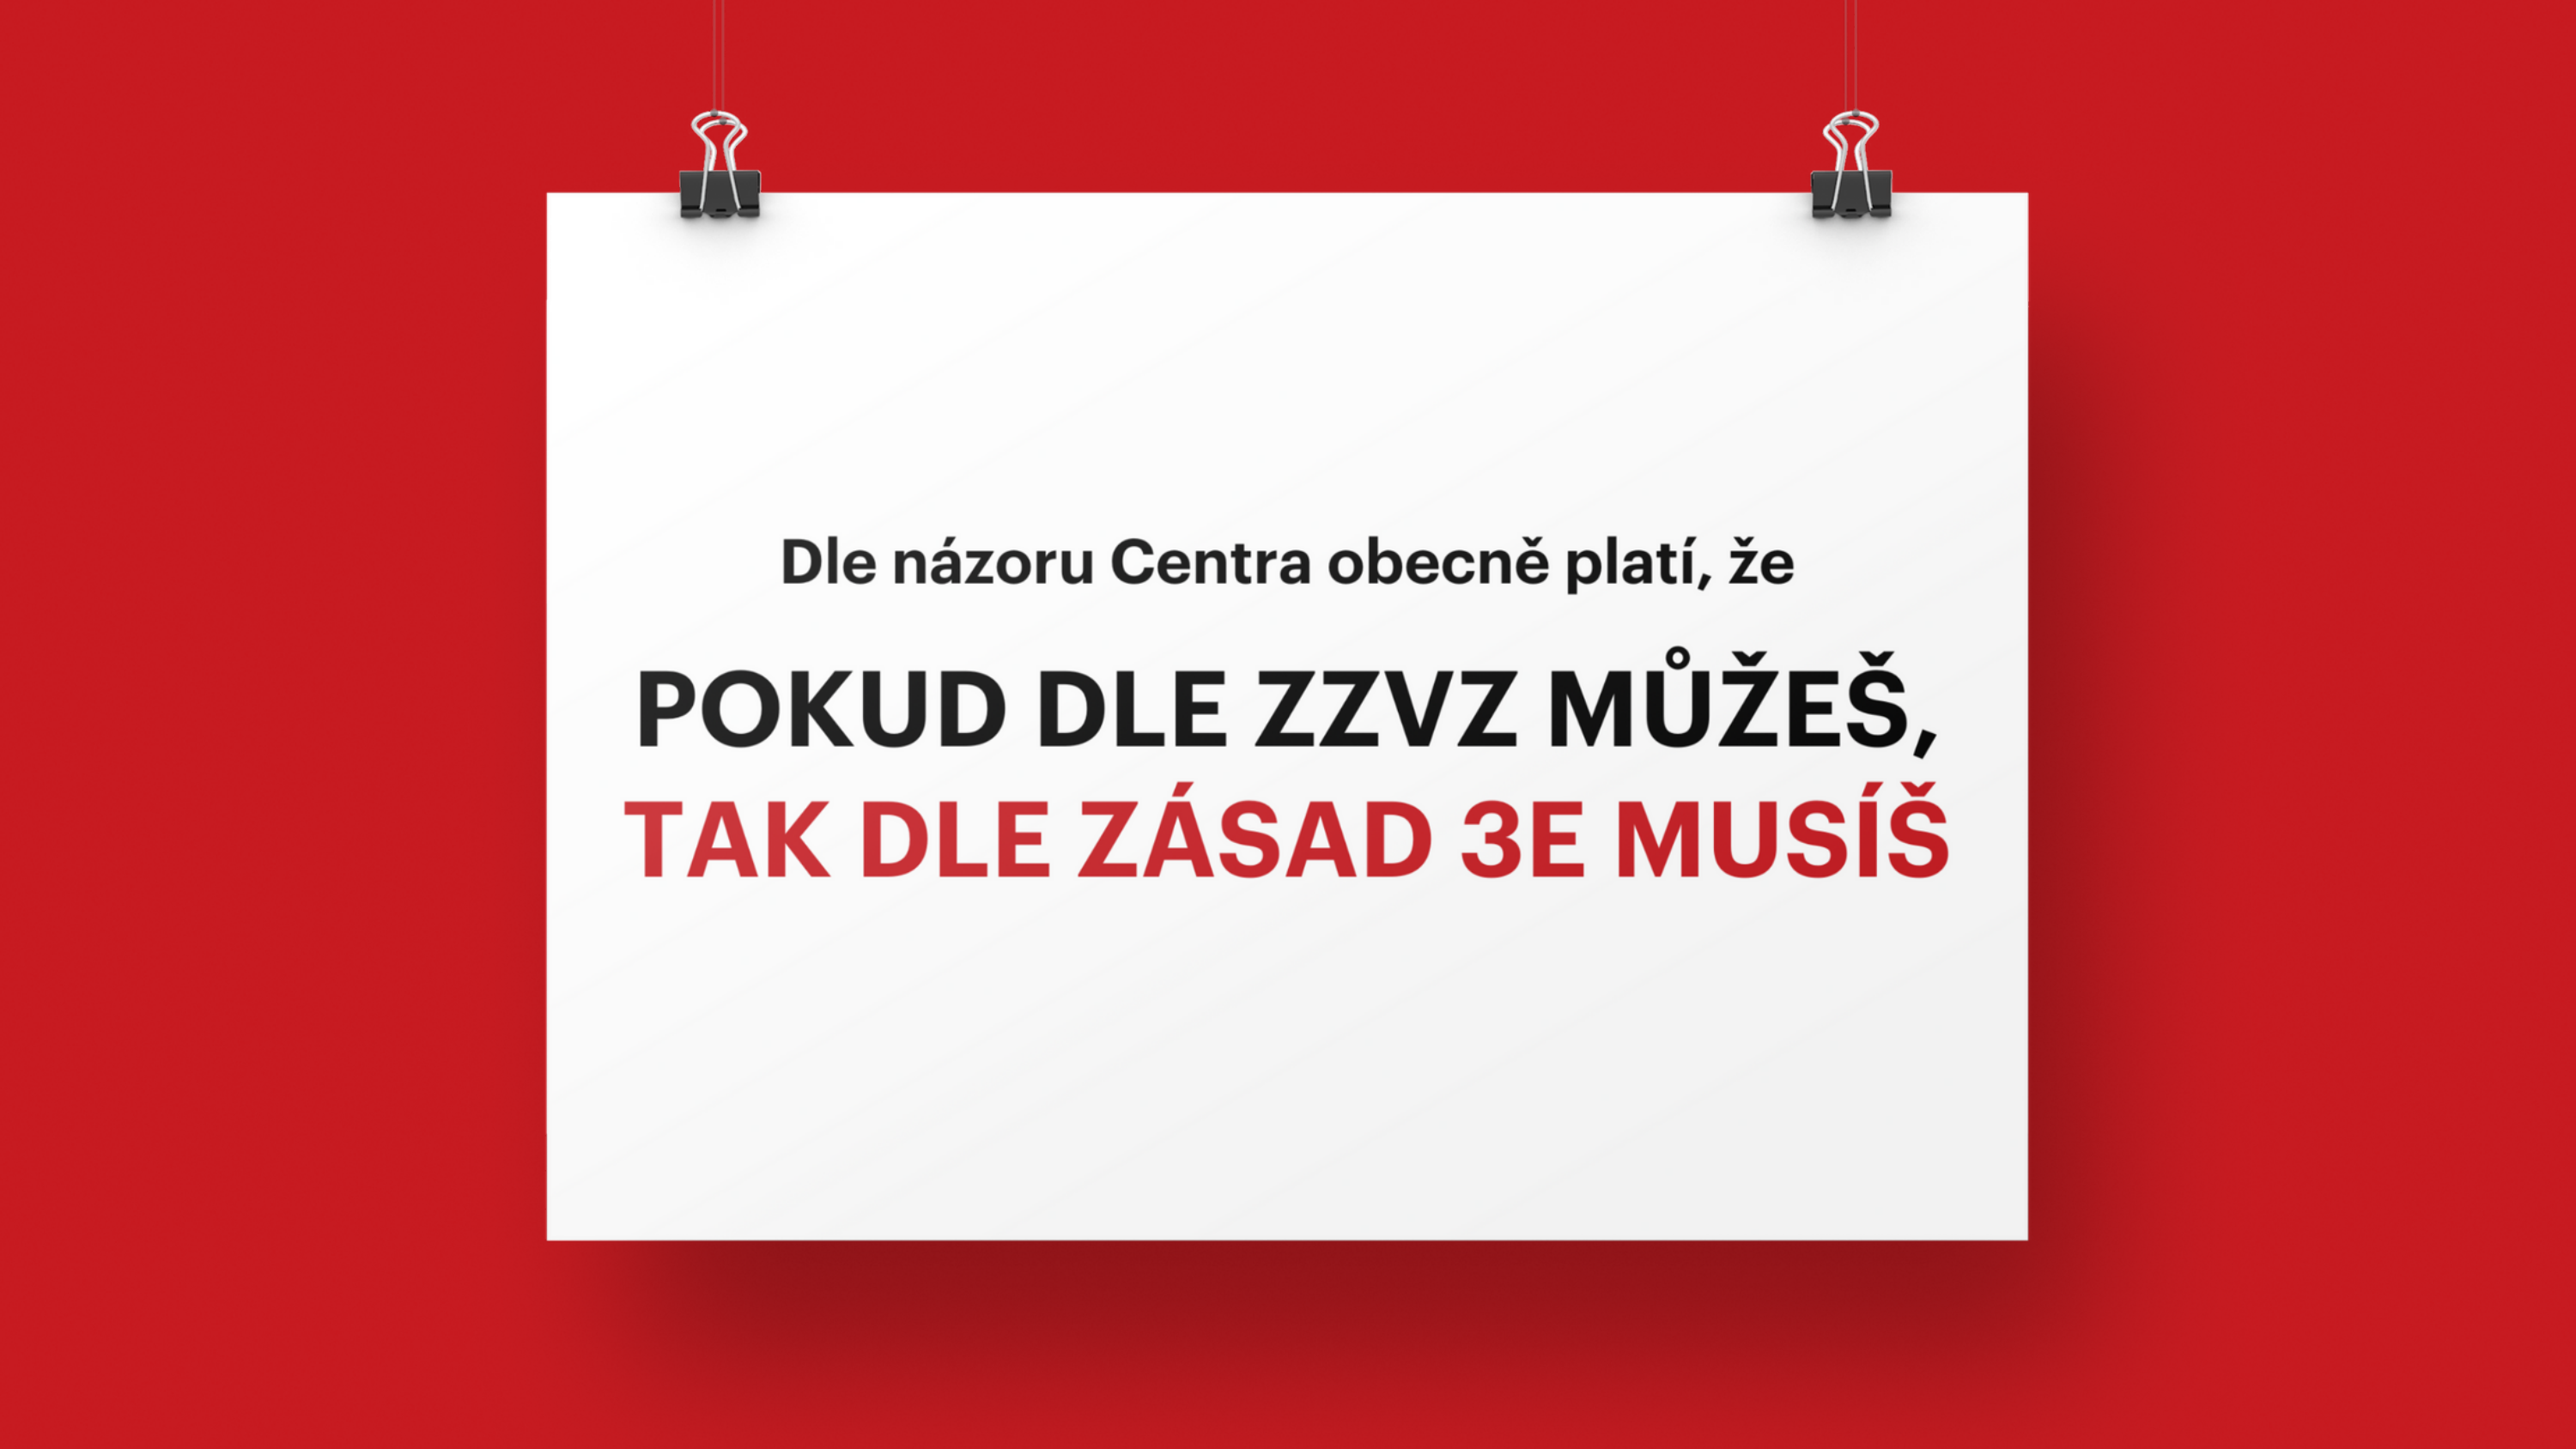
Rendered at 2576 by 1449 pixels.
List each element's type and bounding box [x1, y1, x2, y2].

text_box [0, 0, 2576, 1449]
